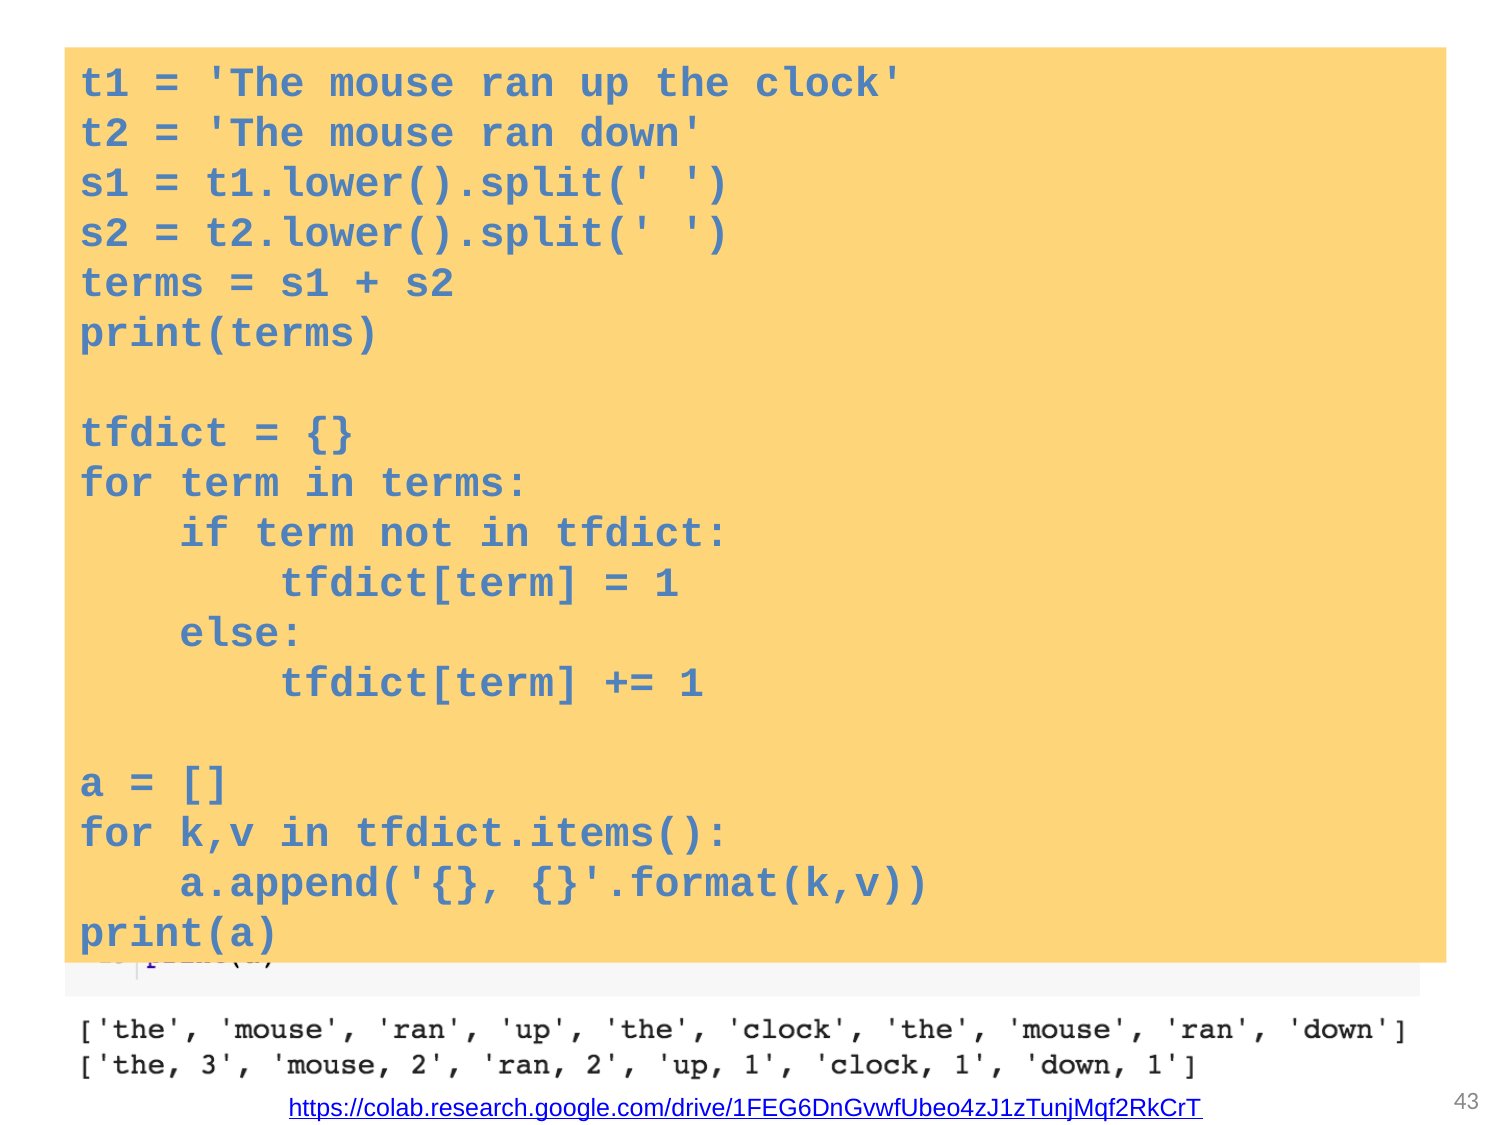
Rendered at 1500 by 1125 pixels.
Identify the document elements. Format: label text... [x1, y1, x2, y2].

text_box https://colab.research.google.com/drive/1FEG6DnGvwfUbeo4zJ1zTunjMqf2RkCrT [184, 1092, 1307, 1125]
text_box t1 = 'The mouse ran up the clock' t2 = 'The mouse ran down' s1 = t1.lower().split(' ') s2 = t2.lower().split(' ') terms = s1 + s2 print(terms) tfdict = {} for term in terms: if term not in tfdict: tfdict[term] = 1 else: tfdict[term] += 1 a = [] for k,v in tfdict.items(): a.append('{}, {}'.format(k,v)) print(a) [64, 47, 1447, 963]
slide_number 43 [1307, 1069, 1495, 1125]
picture [65, 410, 1420, 1084]
